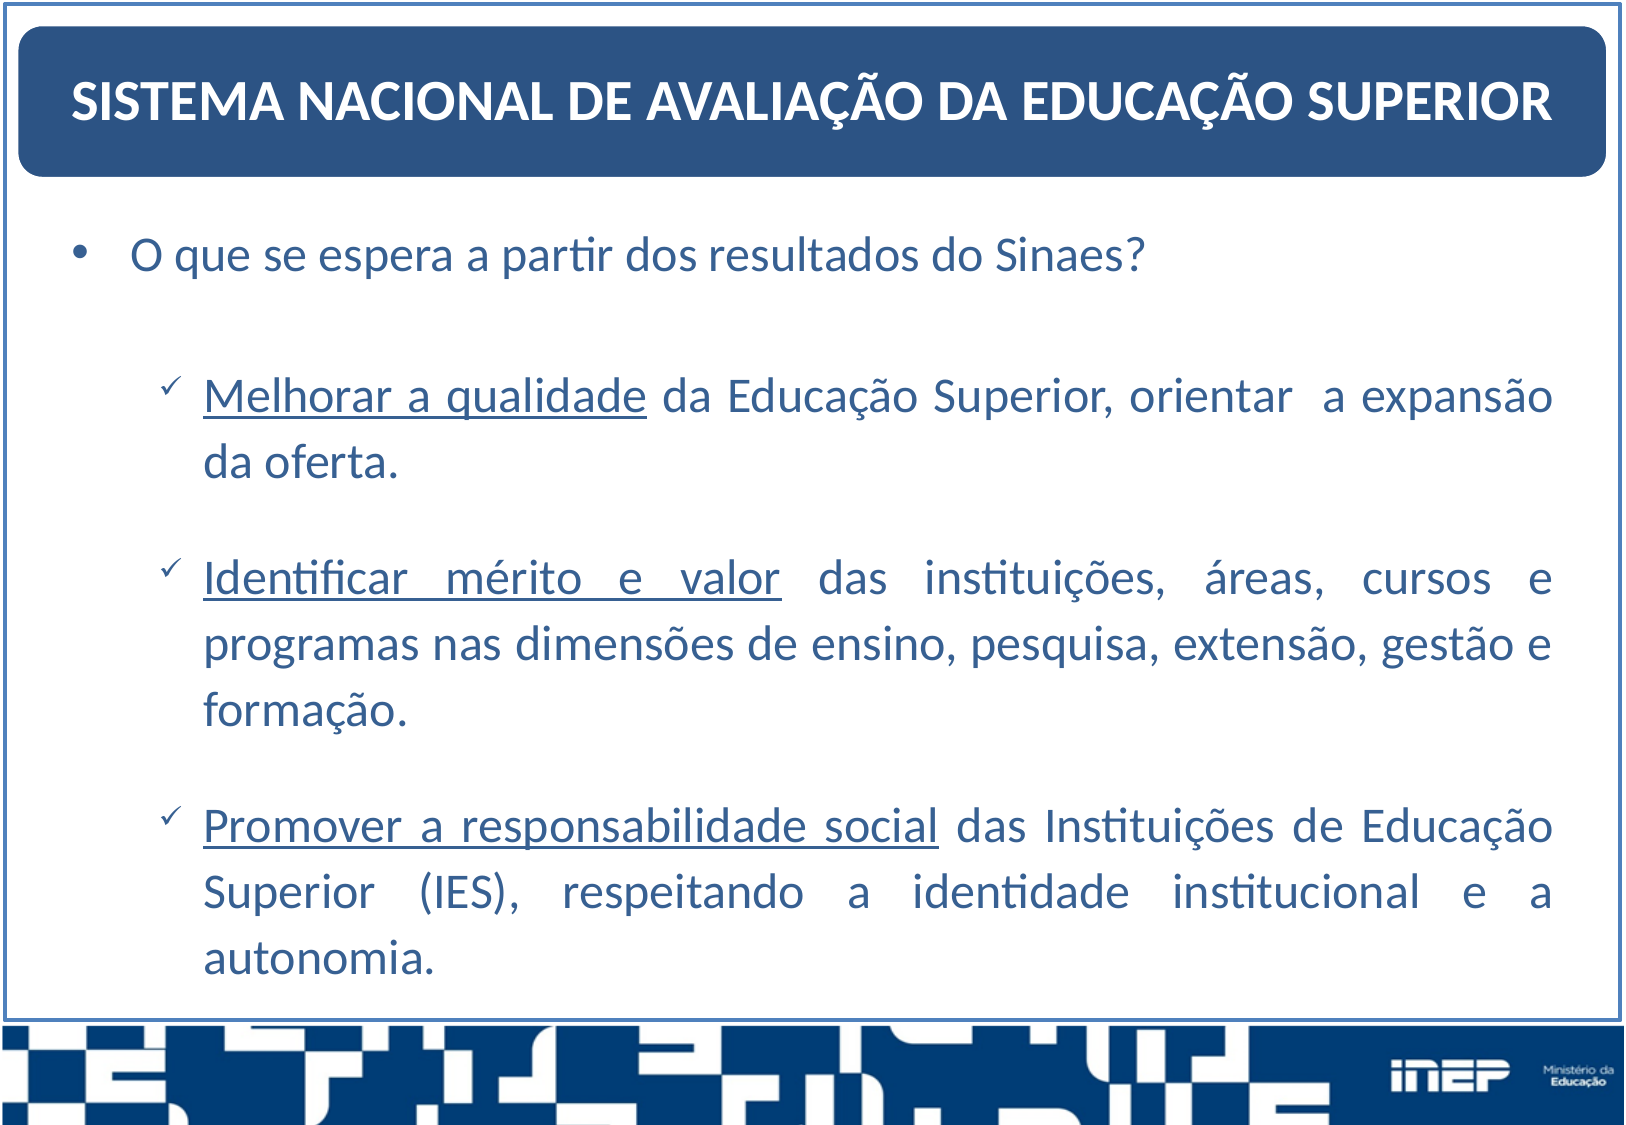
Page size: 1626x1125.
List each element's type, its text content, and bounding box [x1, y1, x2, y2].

text_box [3, 2, 1622, 1022]
picture [0, 1013, 1624, 1125]
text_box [16, 23, 1609, 180]
text_box O que se espera a partir dos resultados do Sinaes? Melhorar a qualidade da Educação Superior, orientar a expansão da oferta. Identificar mérito e valor das instituições, áreas, cursos e programas nas dimensões de ensino, pesquisa, extensão, gestão e formação. Promover a responsabilidade social das Instituições de Educação Superior (IES), respeitando a identidade institucional e a autonomia. [56, 208, 1569, 992]
